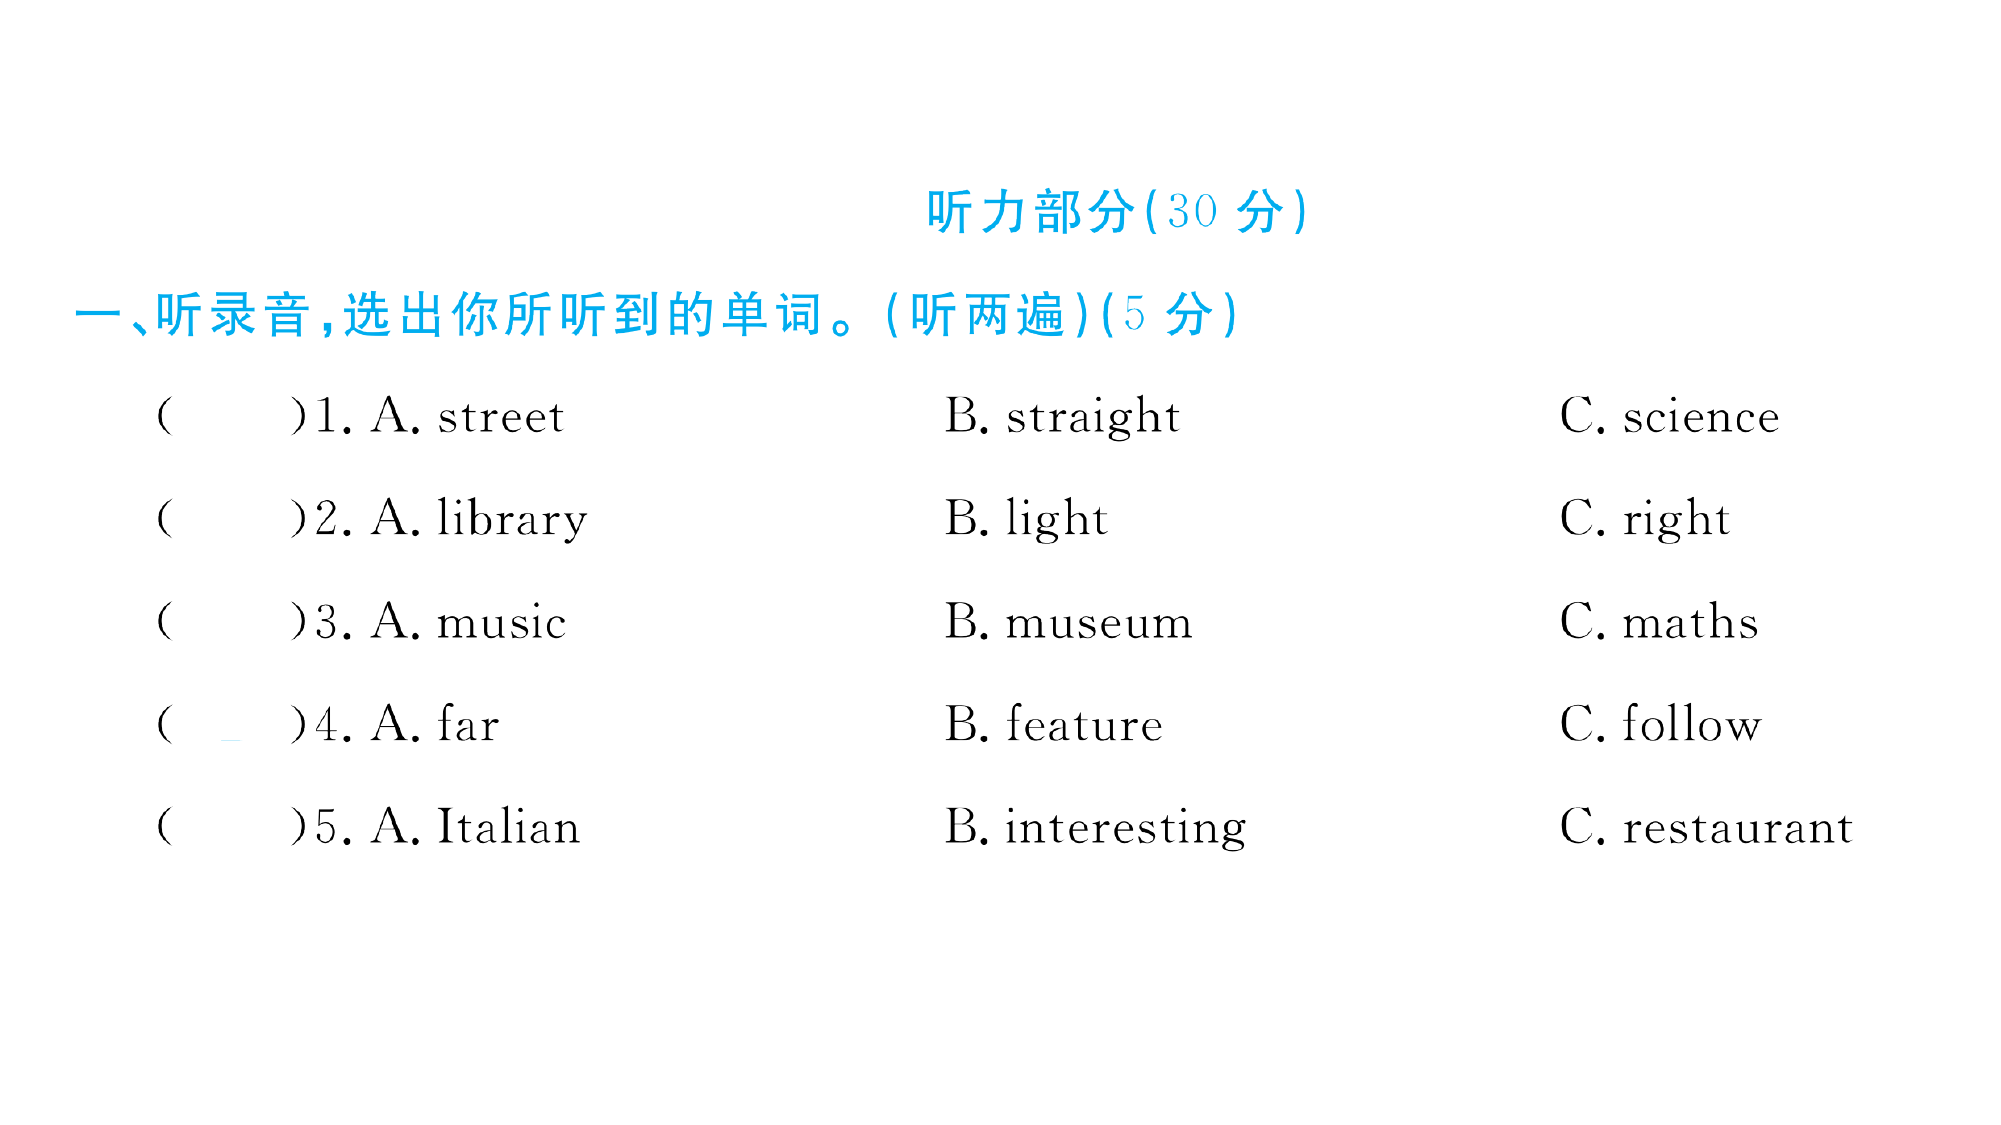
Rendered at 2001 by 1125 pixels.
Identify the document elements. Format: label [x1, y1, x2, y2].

picture [71, 174, 1962, 887]
